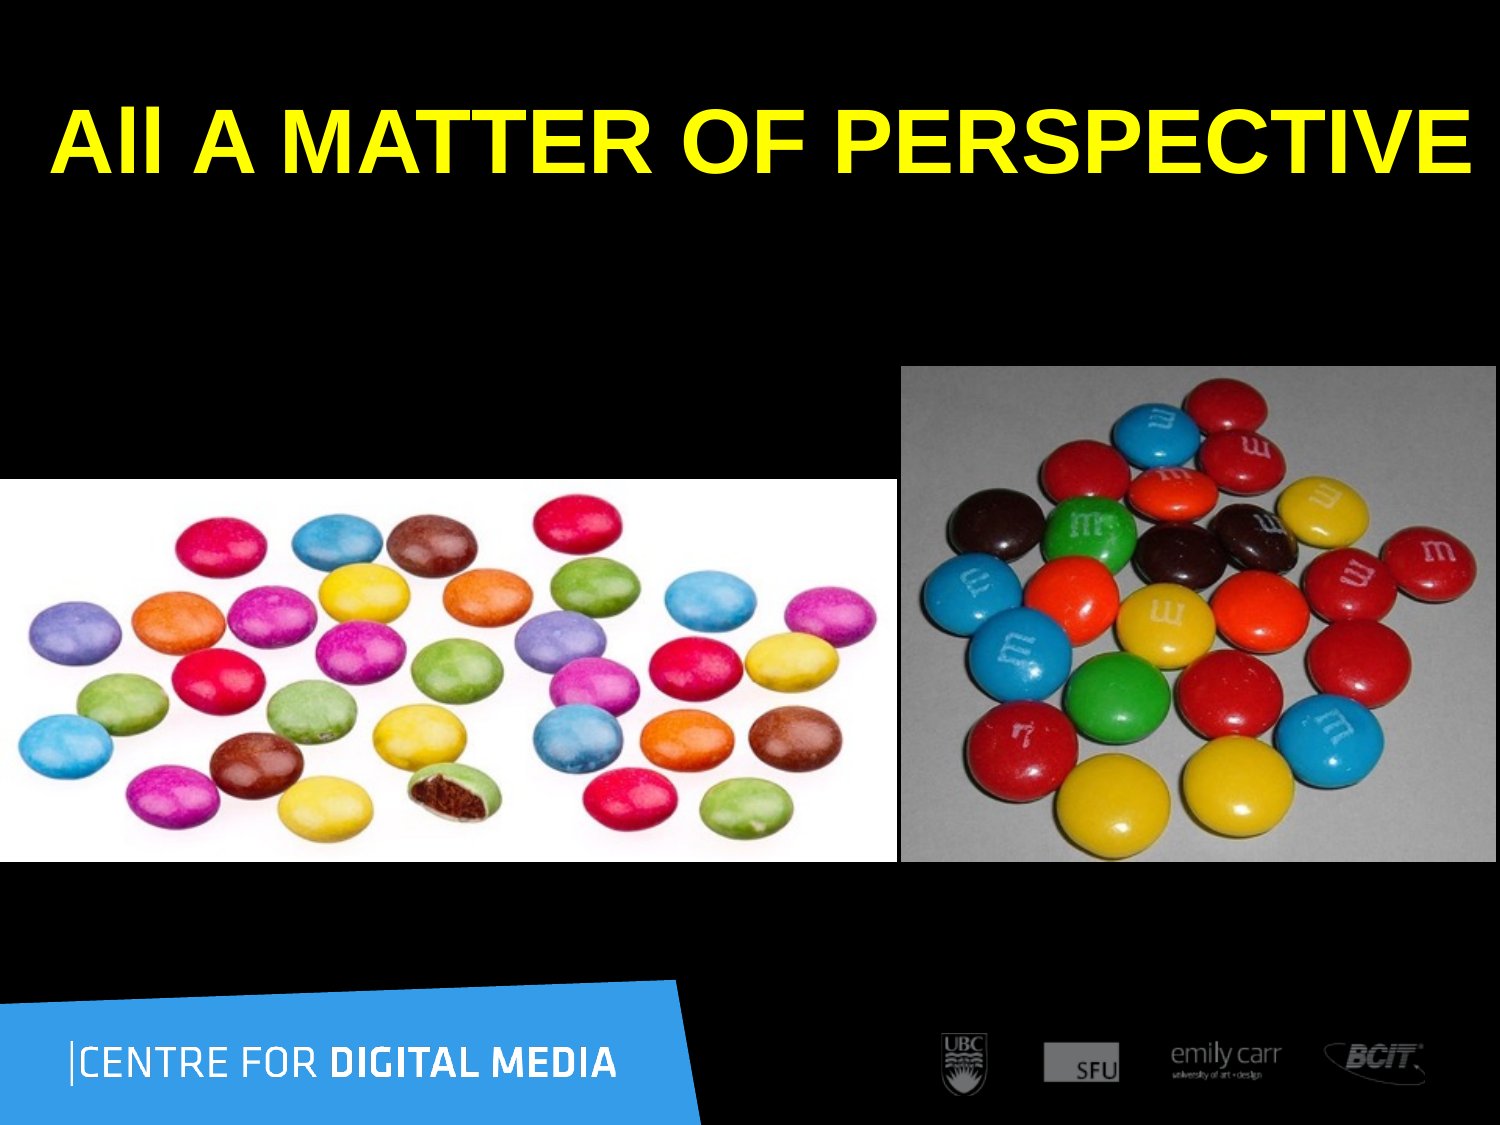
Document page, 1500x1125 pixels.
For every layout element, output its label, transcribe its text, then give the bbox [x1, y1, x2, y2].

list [896, 366, 1500, 862]
picture [0, 479, 897, 862]
title All A MATTER OF PERSPECTIVE [25, 53, 1500, 221]
